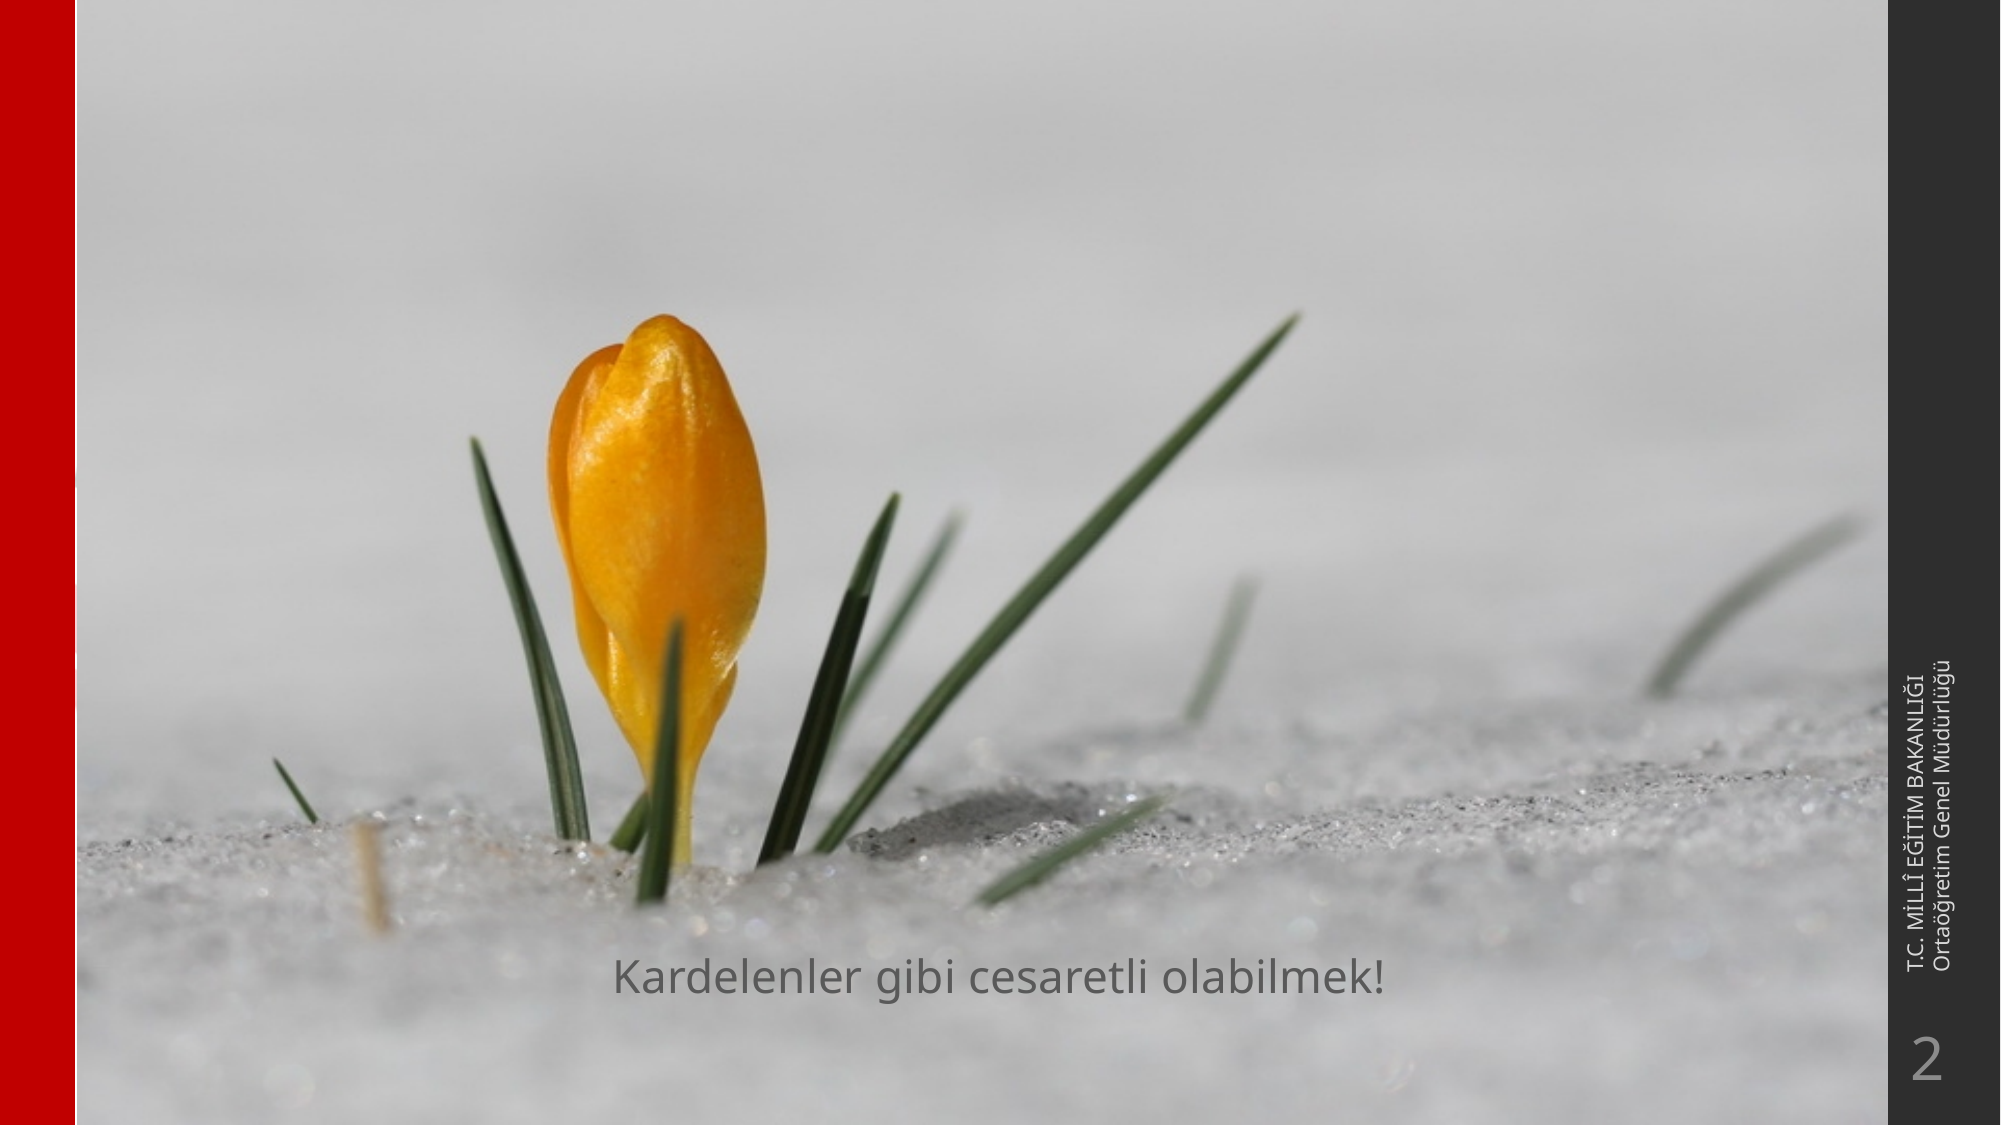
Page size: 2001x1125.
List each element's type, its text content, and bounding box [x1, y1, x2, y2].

slide_number 2 [1897, 1012, 2000, 1110]
picture [76, 0, 1888, 1125]
footer T.C. MİLLÎ EĞİTİM BAKANLIĞI Ortaöğretim Genel Müdürlüğü [1897, 400, 1958, 988]
